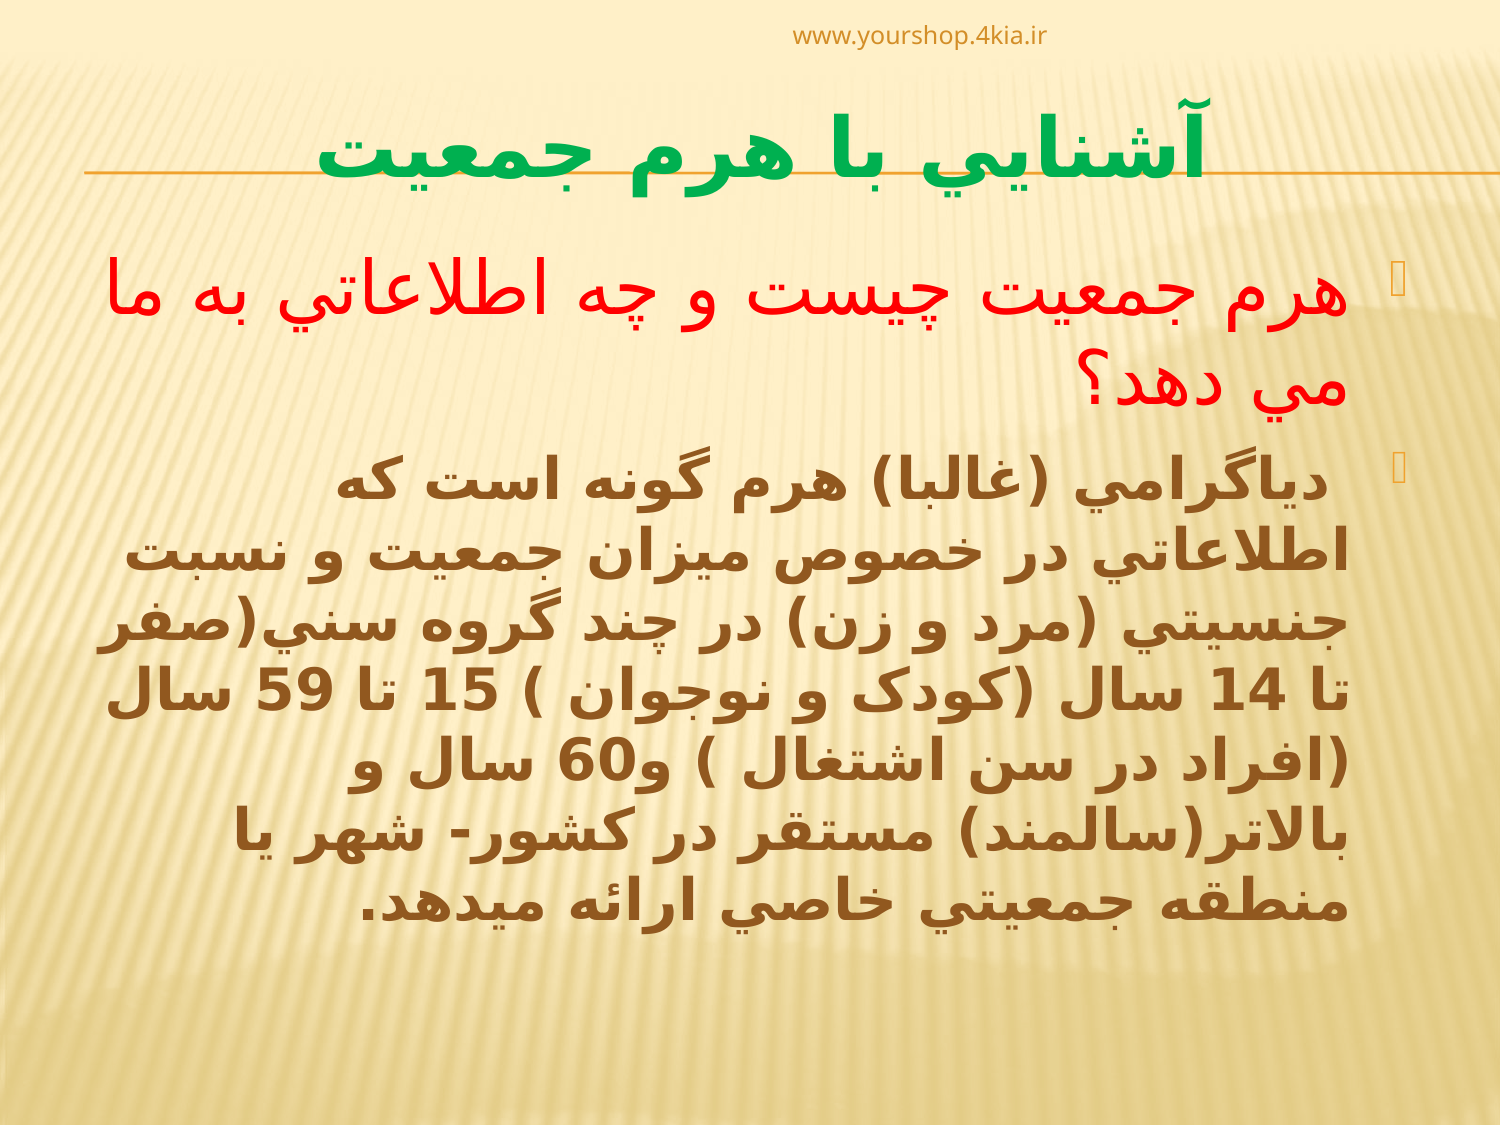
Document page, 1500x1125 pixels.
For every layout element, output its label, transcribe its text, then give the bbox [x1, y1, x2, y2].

title آشنايي با هرم جمعيت [49, 75, 1475, 213]
list هرم جمعيت چيست و چه اطلاعاتي به ما مي دهد؟ دياگرامي (غالبا) هرم گونه است که اطلاعاتي در خصوص ميزان جمعيت و نسبت جنسيتي (مرد و زن) در چند گروه سني(صفر تا 14 سال (کودک و نوجوان ) 15 تا 59 سال (افراد در سن اشتغال ) و60 سال و بالاتر(سالمند) مستقر در کشور- شهر يا منطقه جمعيتي خاصي ارائه ميدهد. [64, 231, 1424, 1005]
footer www.yourshop.4kia.ir [512, 12, 1063, 60]
